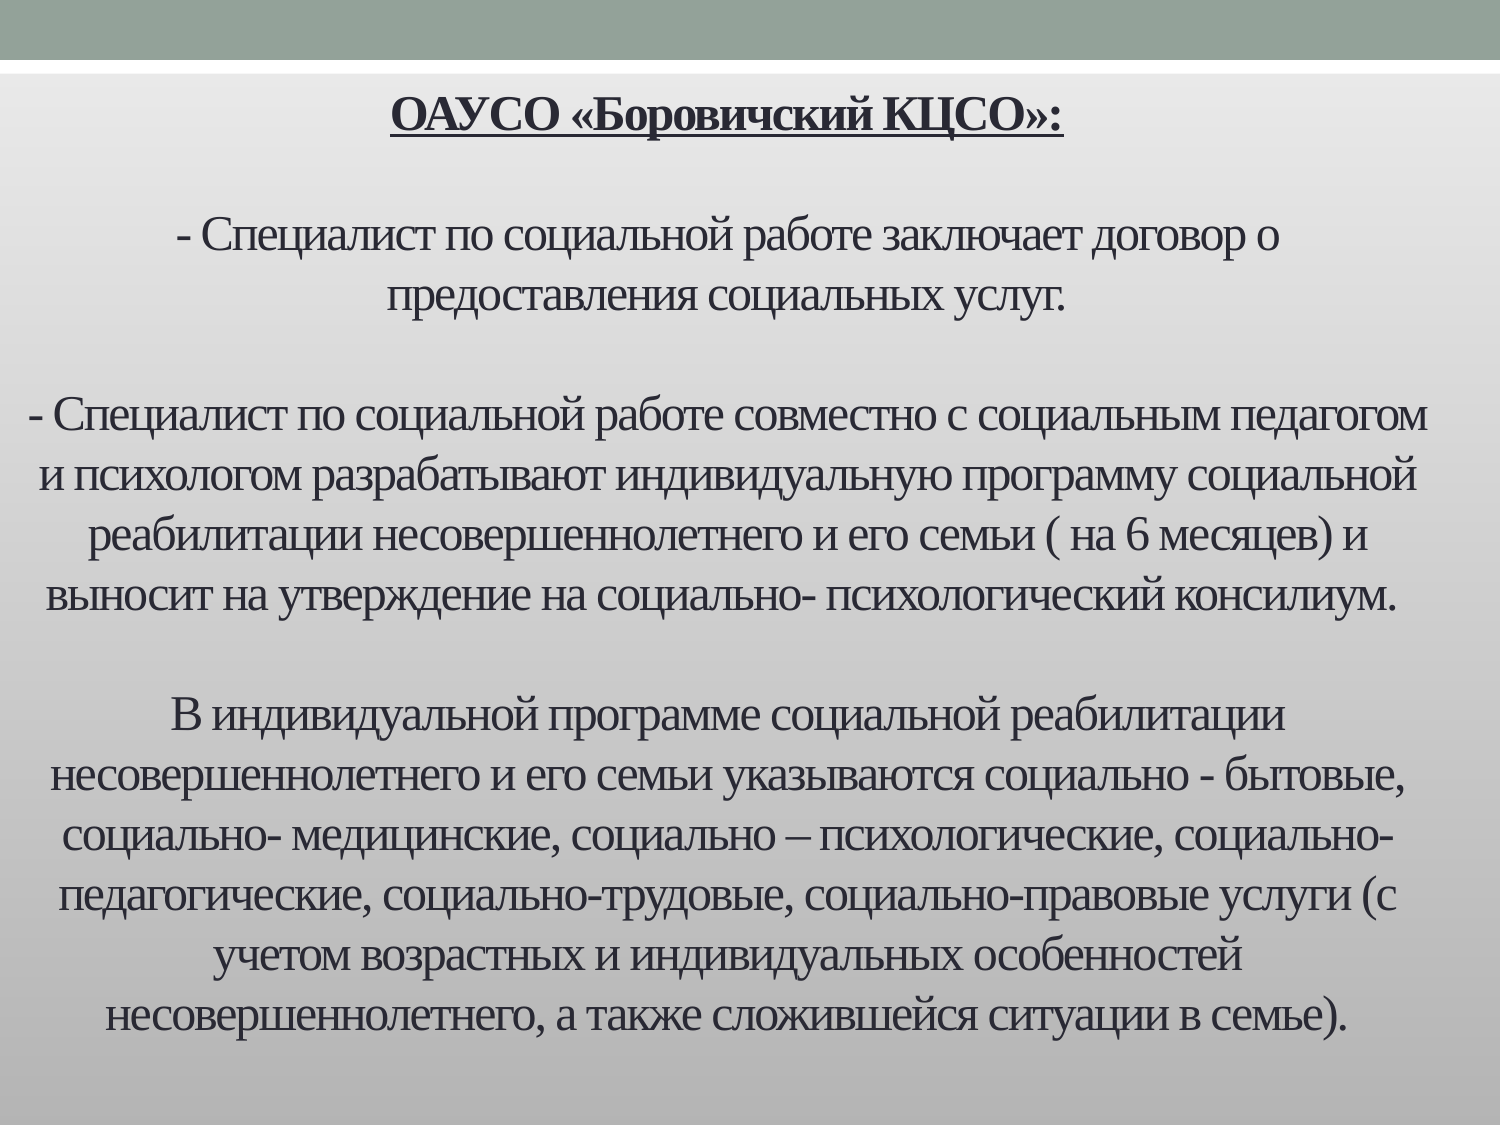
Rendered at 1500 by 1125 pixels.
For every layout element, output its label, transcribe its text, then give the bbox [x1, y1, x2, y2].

title ОАУСО «Боровичский КЦСО»: - Специалист по социальной работе заключает договор о предоставления социальных услуг. - Специалист по социальной работе совместно с социальным педагогом и психологом разрабатывают индивидуальную программу социальной реабилитации несовершеннолетнего и его семьи ( на 6 месяцев) и выносит на утверждение на социально- психологический консилиум. В индивидуальной программе социальной реабилитации несовершеннолетнего и его семьи указываются социально - бытовые, социально- медицинские, социально – психологические, социально- педагогические, социально-трудовые, социально-правовые услуги (с учетом возрастных и индивидуальных особенностей несовершеннолетнего, а также сложившейся ситуации в семье). [0, 113, 1454, 1069]
